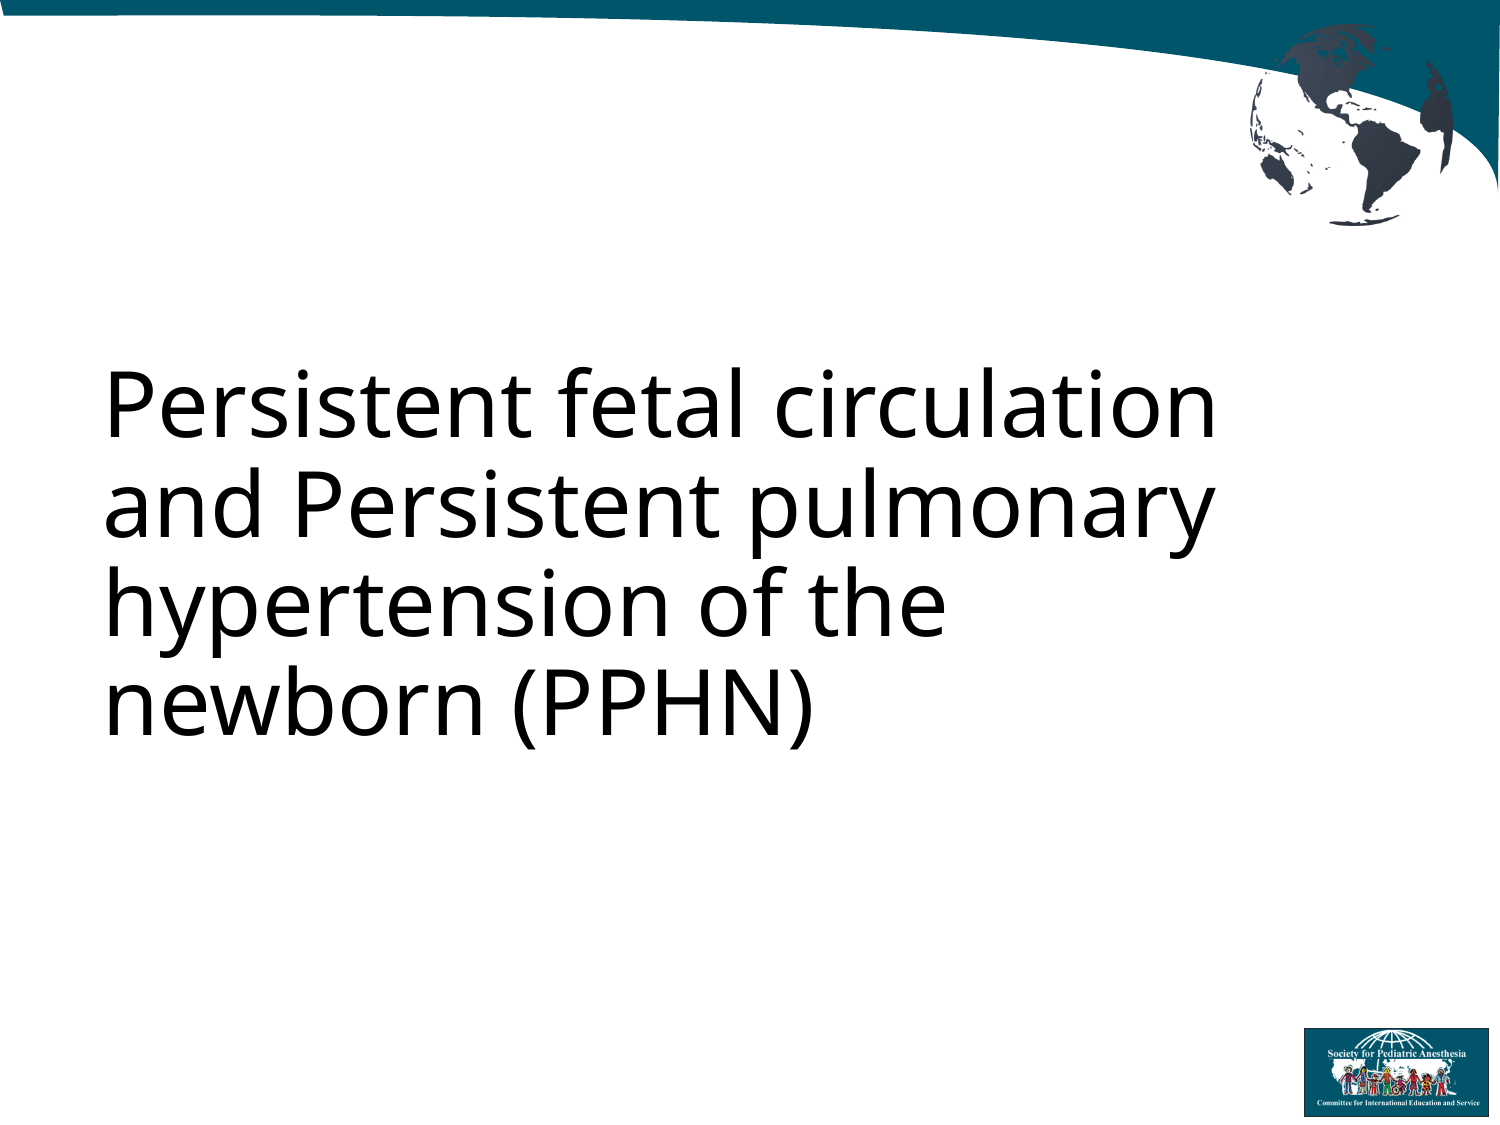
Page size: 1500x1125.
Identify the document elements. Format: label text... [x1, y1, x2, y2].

picture [1343, 1051, 1353, 1056]
picture [1426, 1101, 1440, 1105]
picture [1444, 1101, 1454, 1105]
title Persistent fetal circulation and Persistent pulmonary hypertension of the newborn (PPHN) [87, 174, 1363, 763]
picture [1332, 1050, 1456, 1096]
picture [1445, 1051, 1465, 1063]
picture [1403, 1051, 1411, 1056]
picture [1367, 1029, 1408, 1042]
